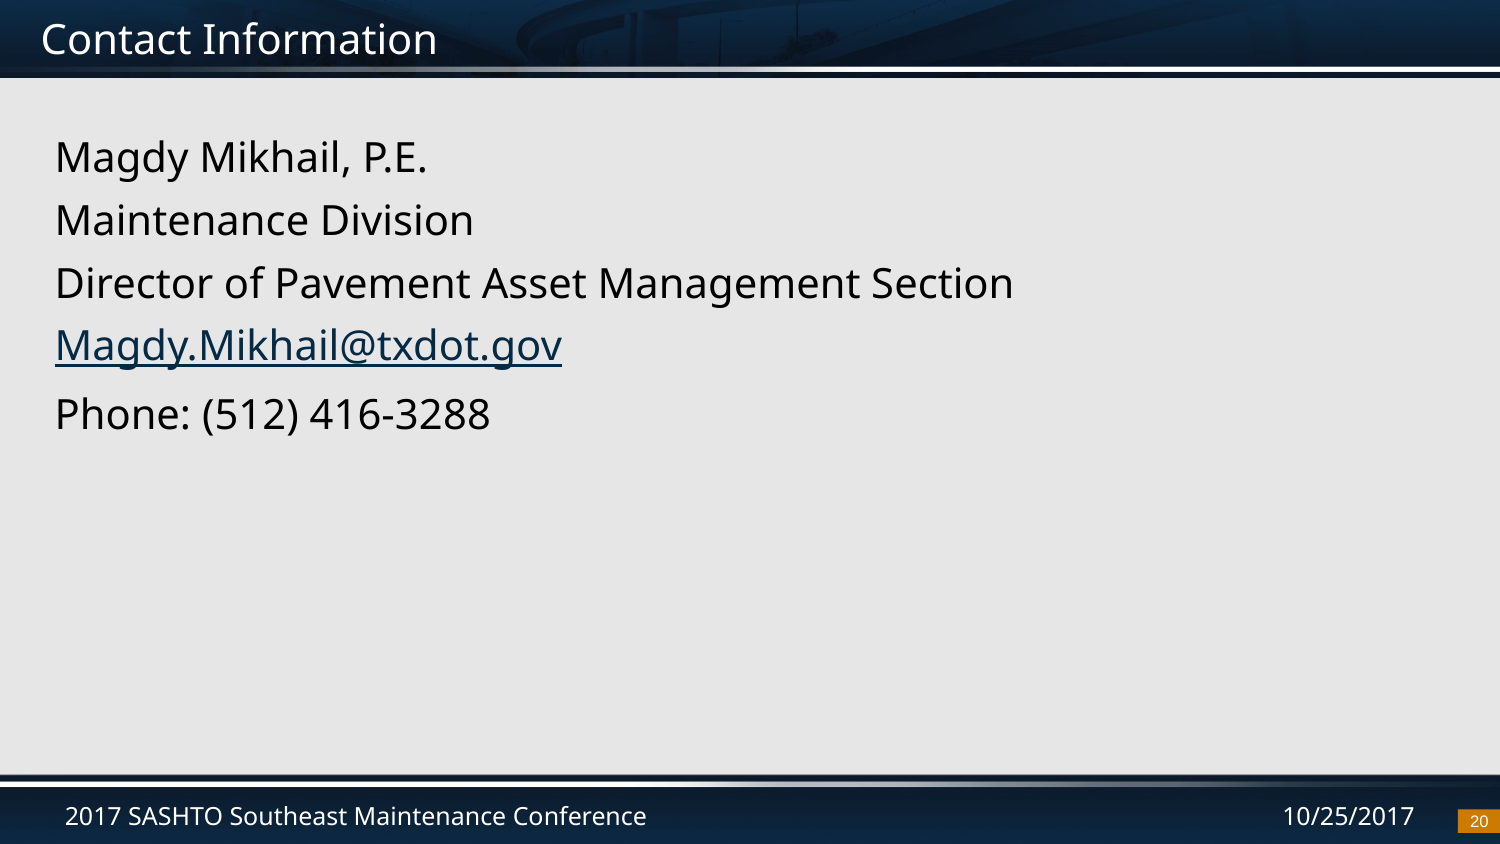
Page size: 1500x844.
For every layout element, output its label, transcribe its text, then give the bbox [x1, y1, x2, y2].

slide_number 20 [1454, 809, 1489, 833]
list Magdy Mikhail, P.E. Maintenance Division Director of Pavement Asset Management Section Magdy.Mikhail@txdot.gov Phone: (512) 416-3288 [54, 131, 1446, 769]
picture [0, 0, 1500, 78]
title Contact Information [40, 5, 1411, 71]
picture [0, 774, 1500, 844]
